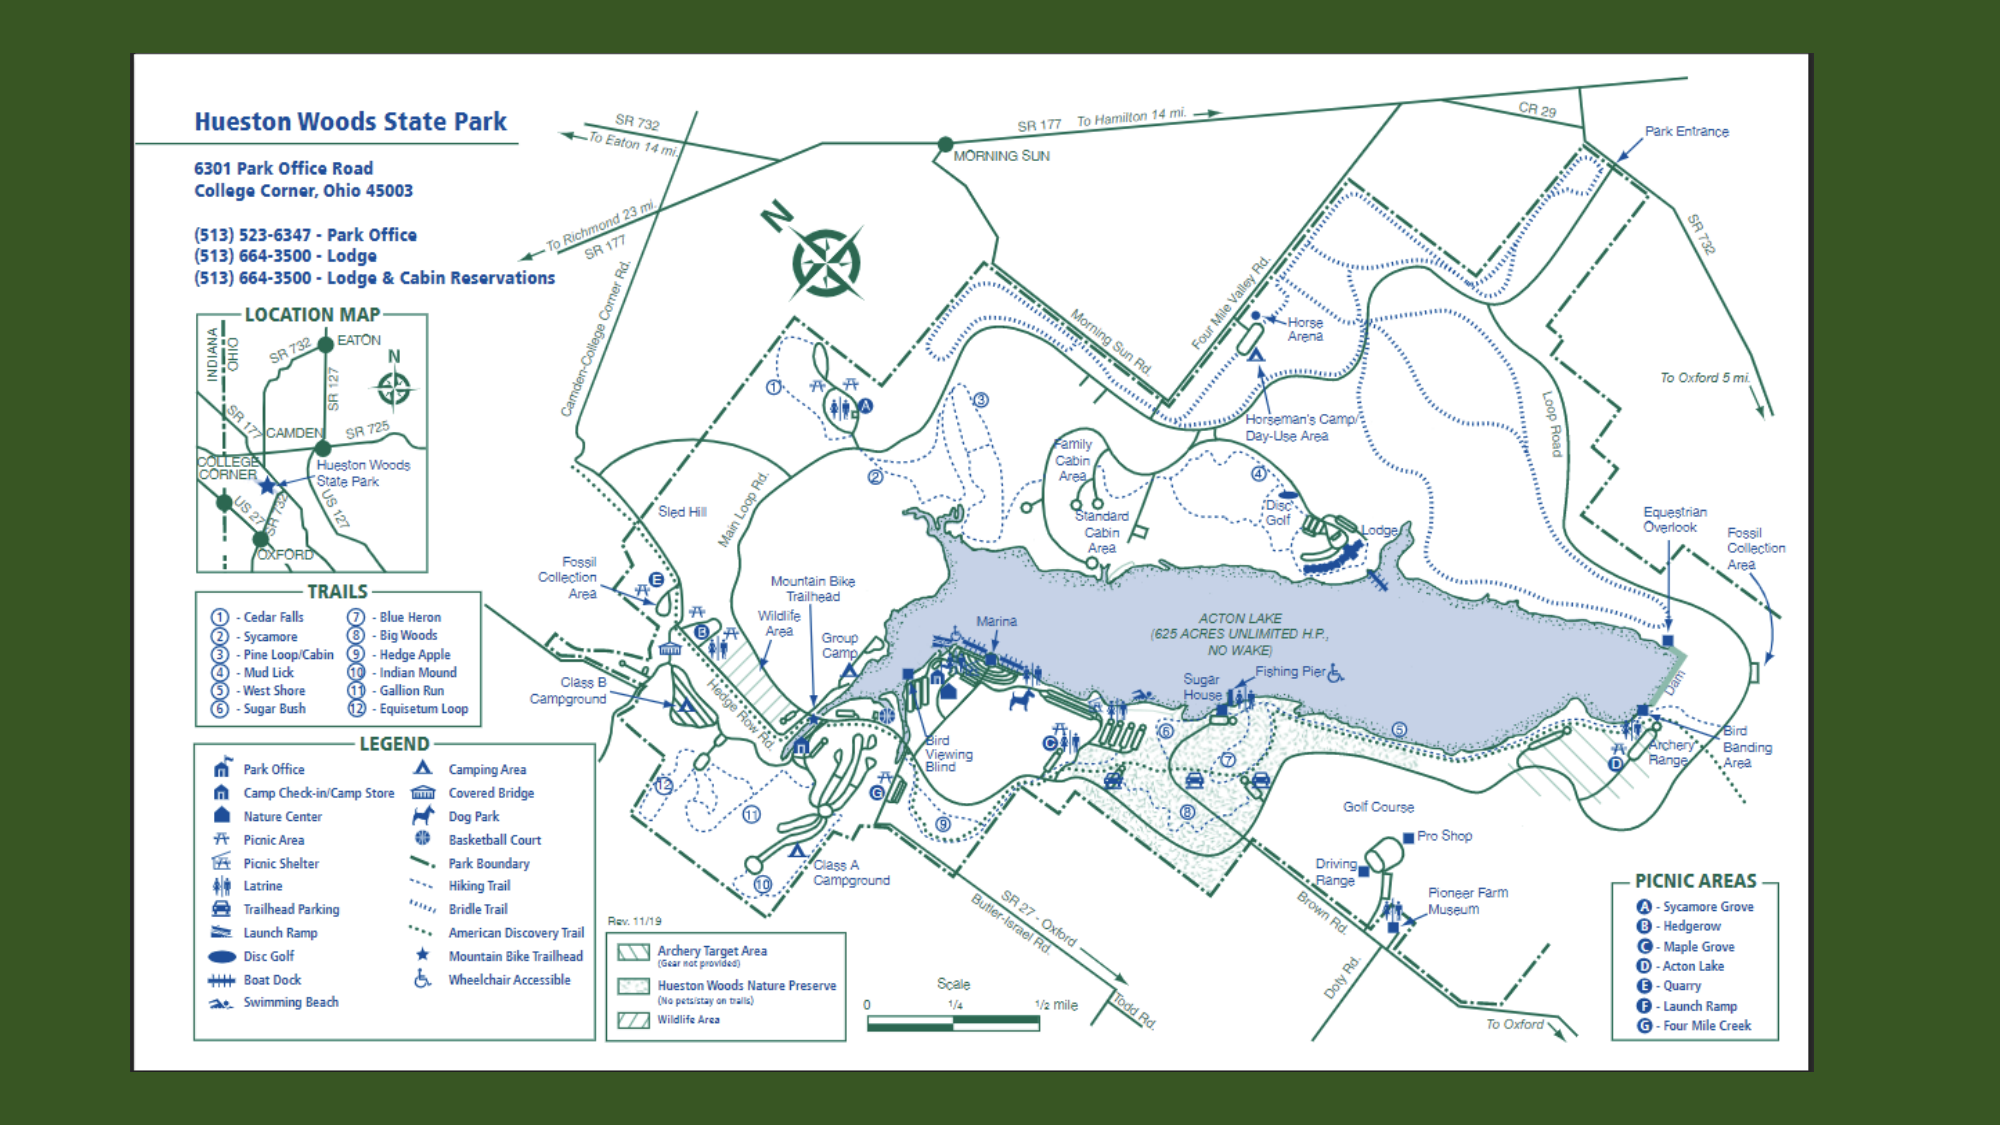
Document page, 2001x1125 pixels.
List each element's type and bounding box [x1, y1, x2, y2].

list [130, 53, 1814, 1072]
